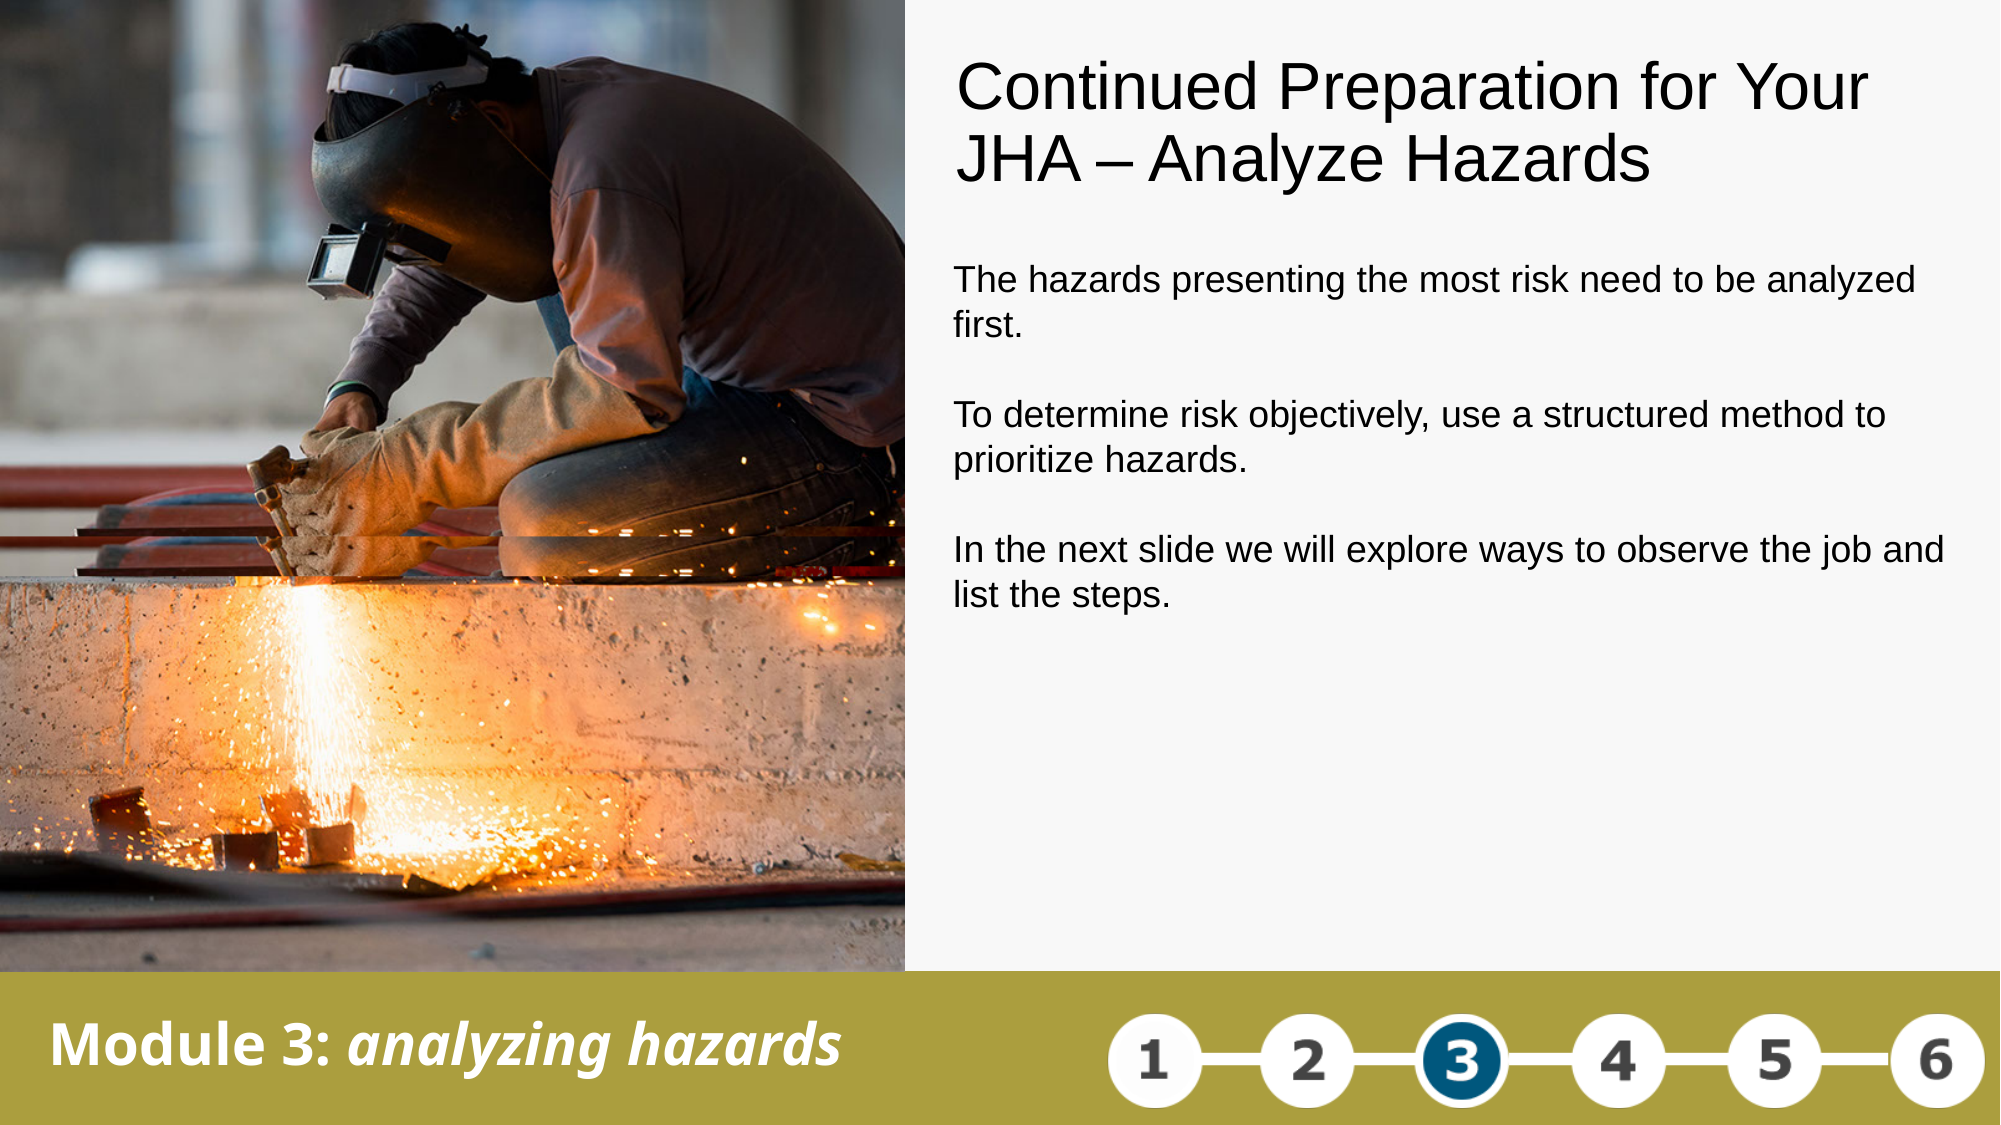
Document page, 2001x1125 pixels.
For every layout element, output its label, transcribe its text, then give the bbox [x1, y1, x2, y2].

text_box The hazards presenting the most risk need to be analyzed first. To determine risk objectively, use a structured method to prioritize hazards. In the next slide we will explore ways to observe the job and list the steps. [938, 247, 1968, 622]
text_box Module 3: analyzing hazards [33, 999, 1053, 1085]
text_box Continued Preparation for Your JHA – Analyze Hazards [941, 44, 1948, 227]
text_box [0, 971, 2000, 1125]
picture [1085, 984, 2000, 1125]
picture [0, 0, 905, 972]
